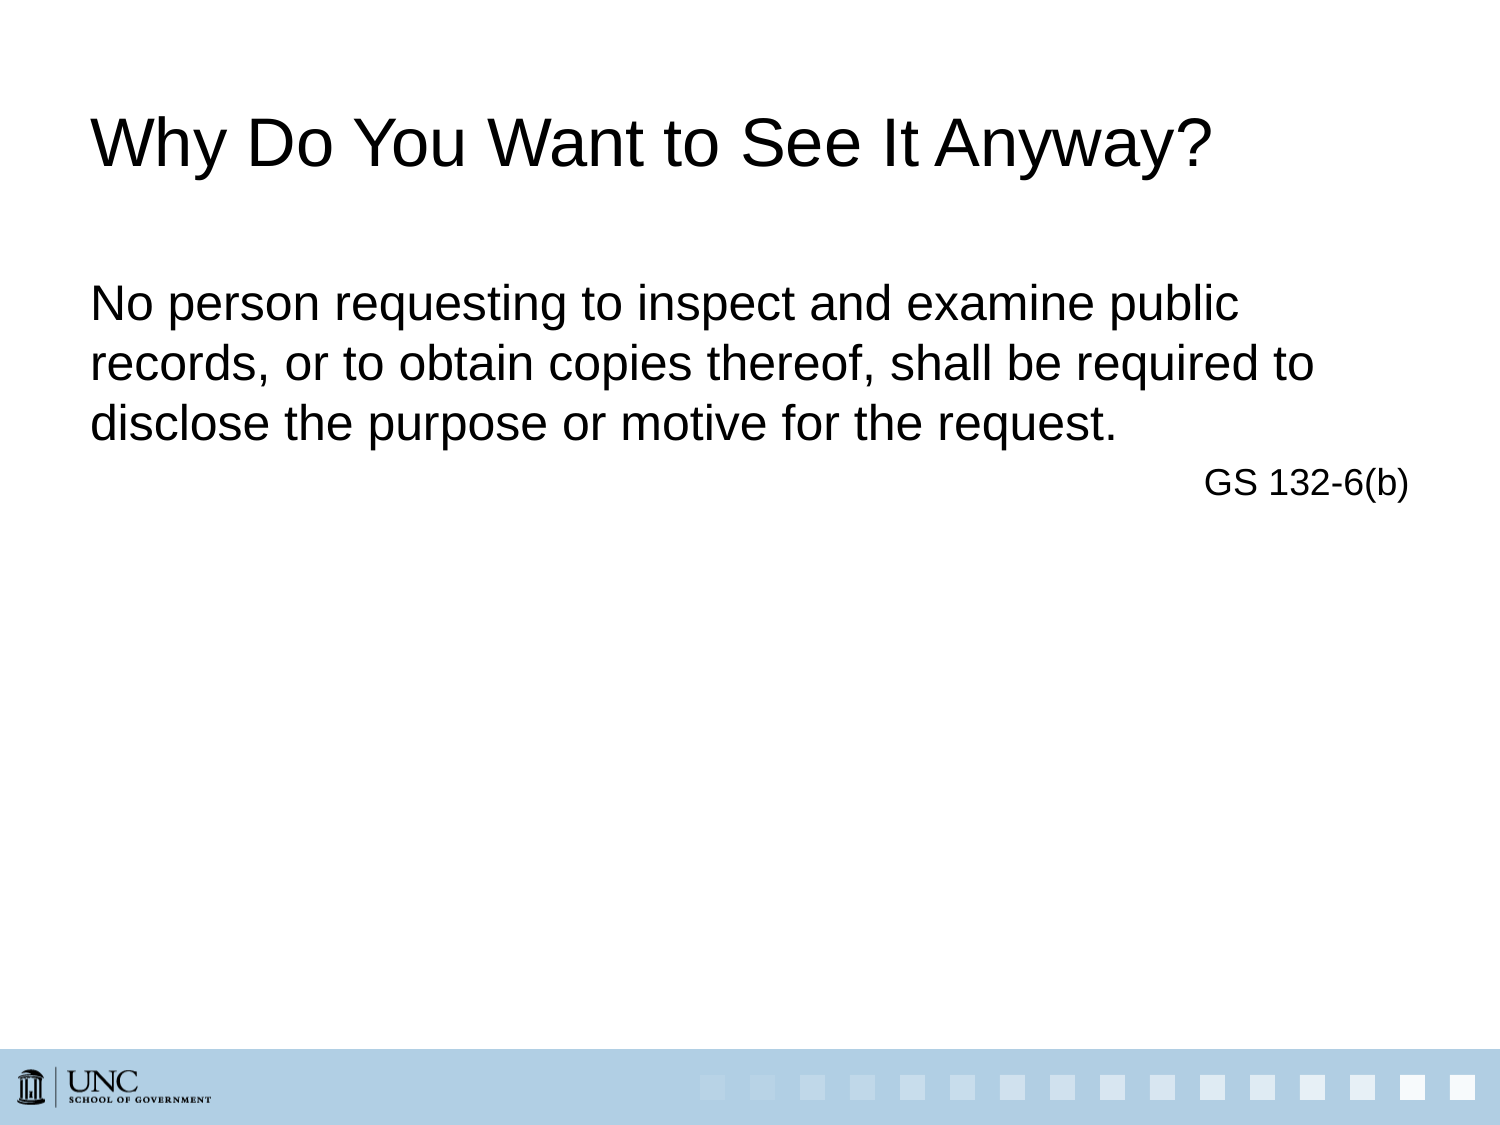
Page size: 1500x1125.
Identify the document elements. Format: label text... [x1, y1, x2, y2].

picture [0, 1049, 1500, 1125]
list No person requesting to inspect and examine public records, or to obtain copies thereof, shall be required to disclose the purpose or motive for the request. GS 132-6(b) [75, 262, 1425, 1005]
title Why Do You Want to See It Anyway? [75, 45, 1425, 233]
